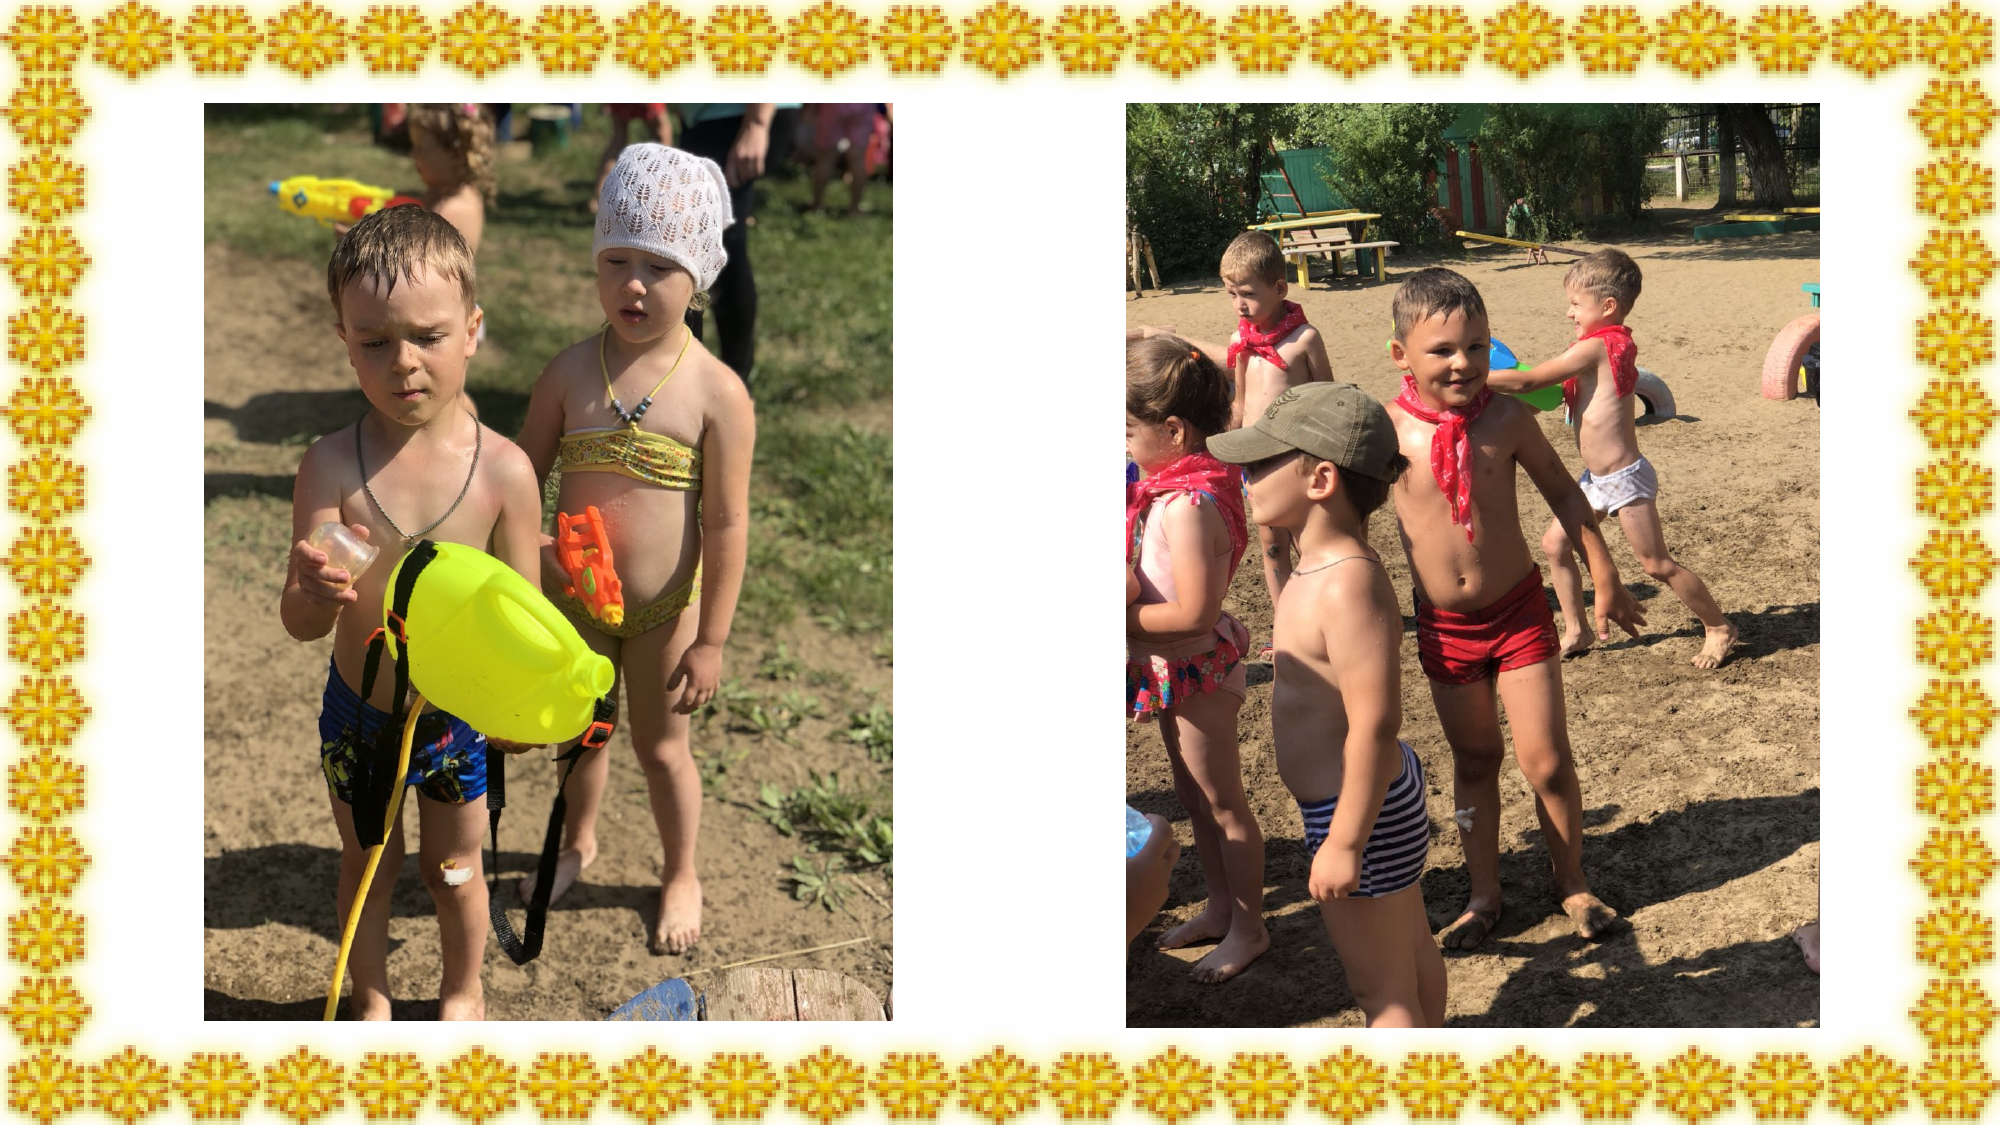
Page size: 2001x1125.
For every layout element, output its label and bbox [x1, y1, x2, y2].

picture [204, 103, 893, 1021]
picture [1126, 103, 1820, 1028]
list [0, 0, 2000, 1125]
